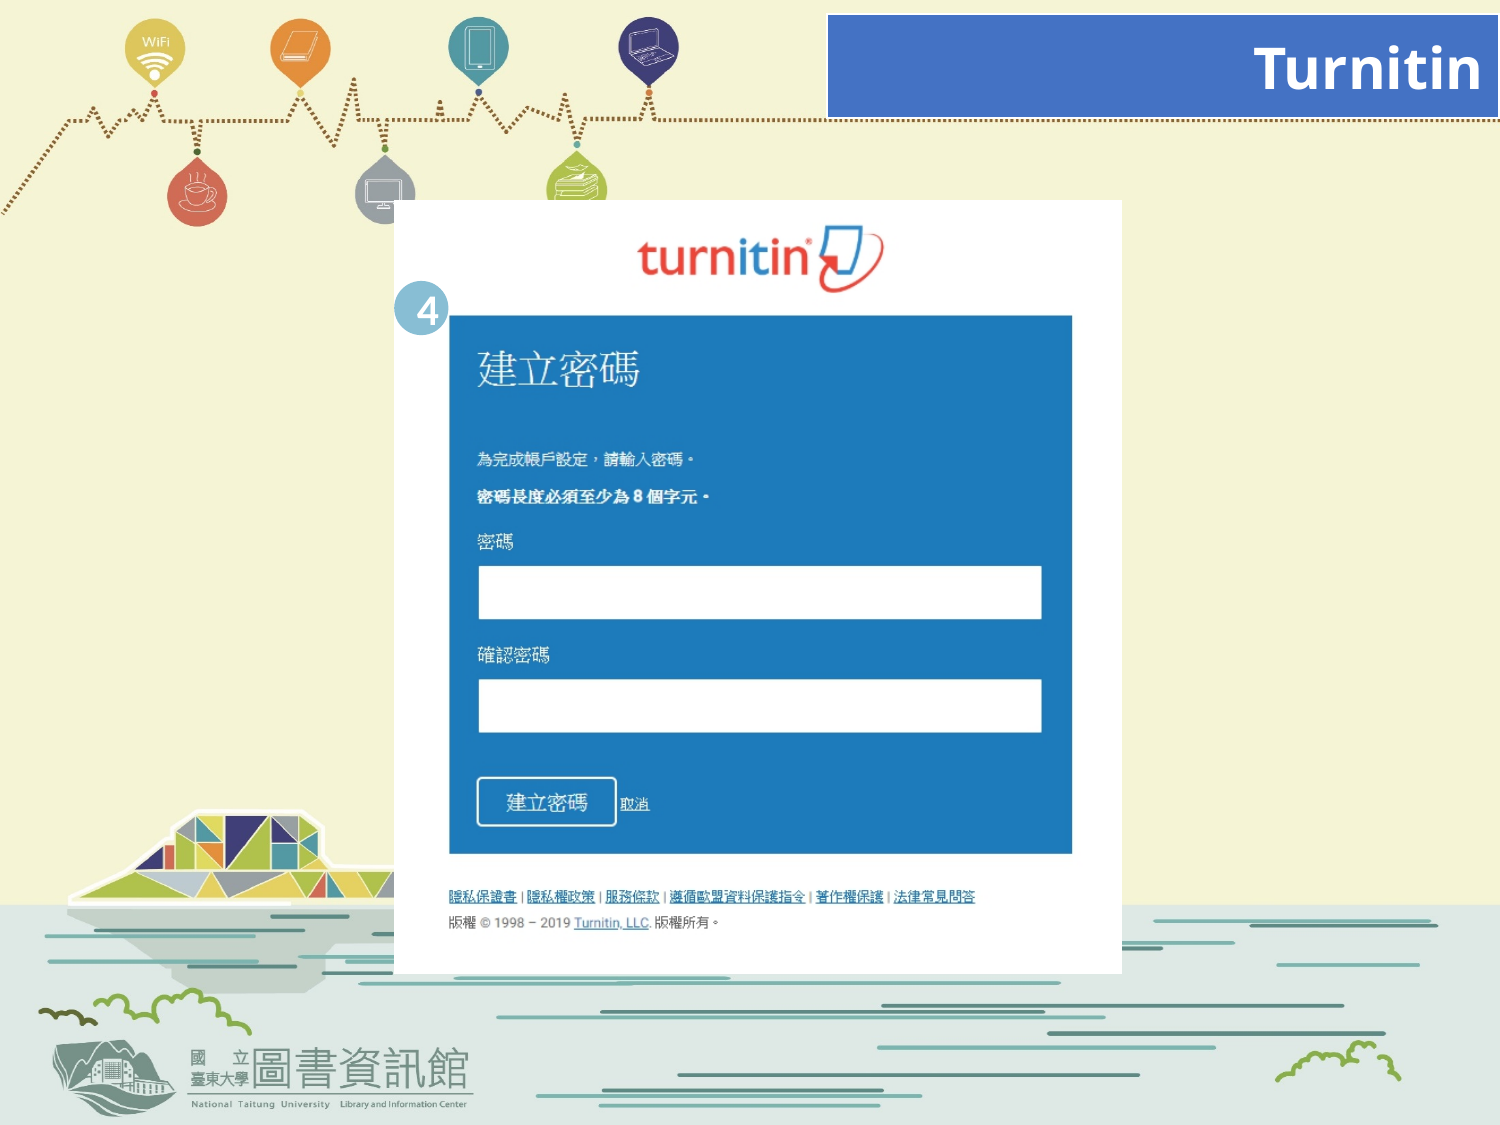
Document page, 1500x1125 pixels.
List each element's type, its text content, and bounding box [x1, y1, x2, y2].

text_box Turnitin [826, 13, 1500, 119]
picture [0, 0, 1500, 1125]
